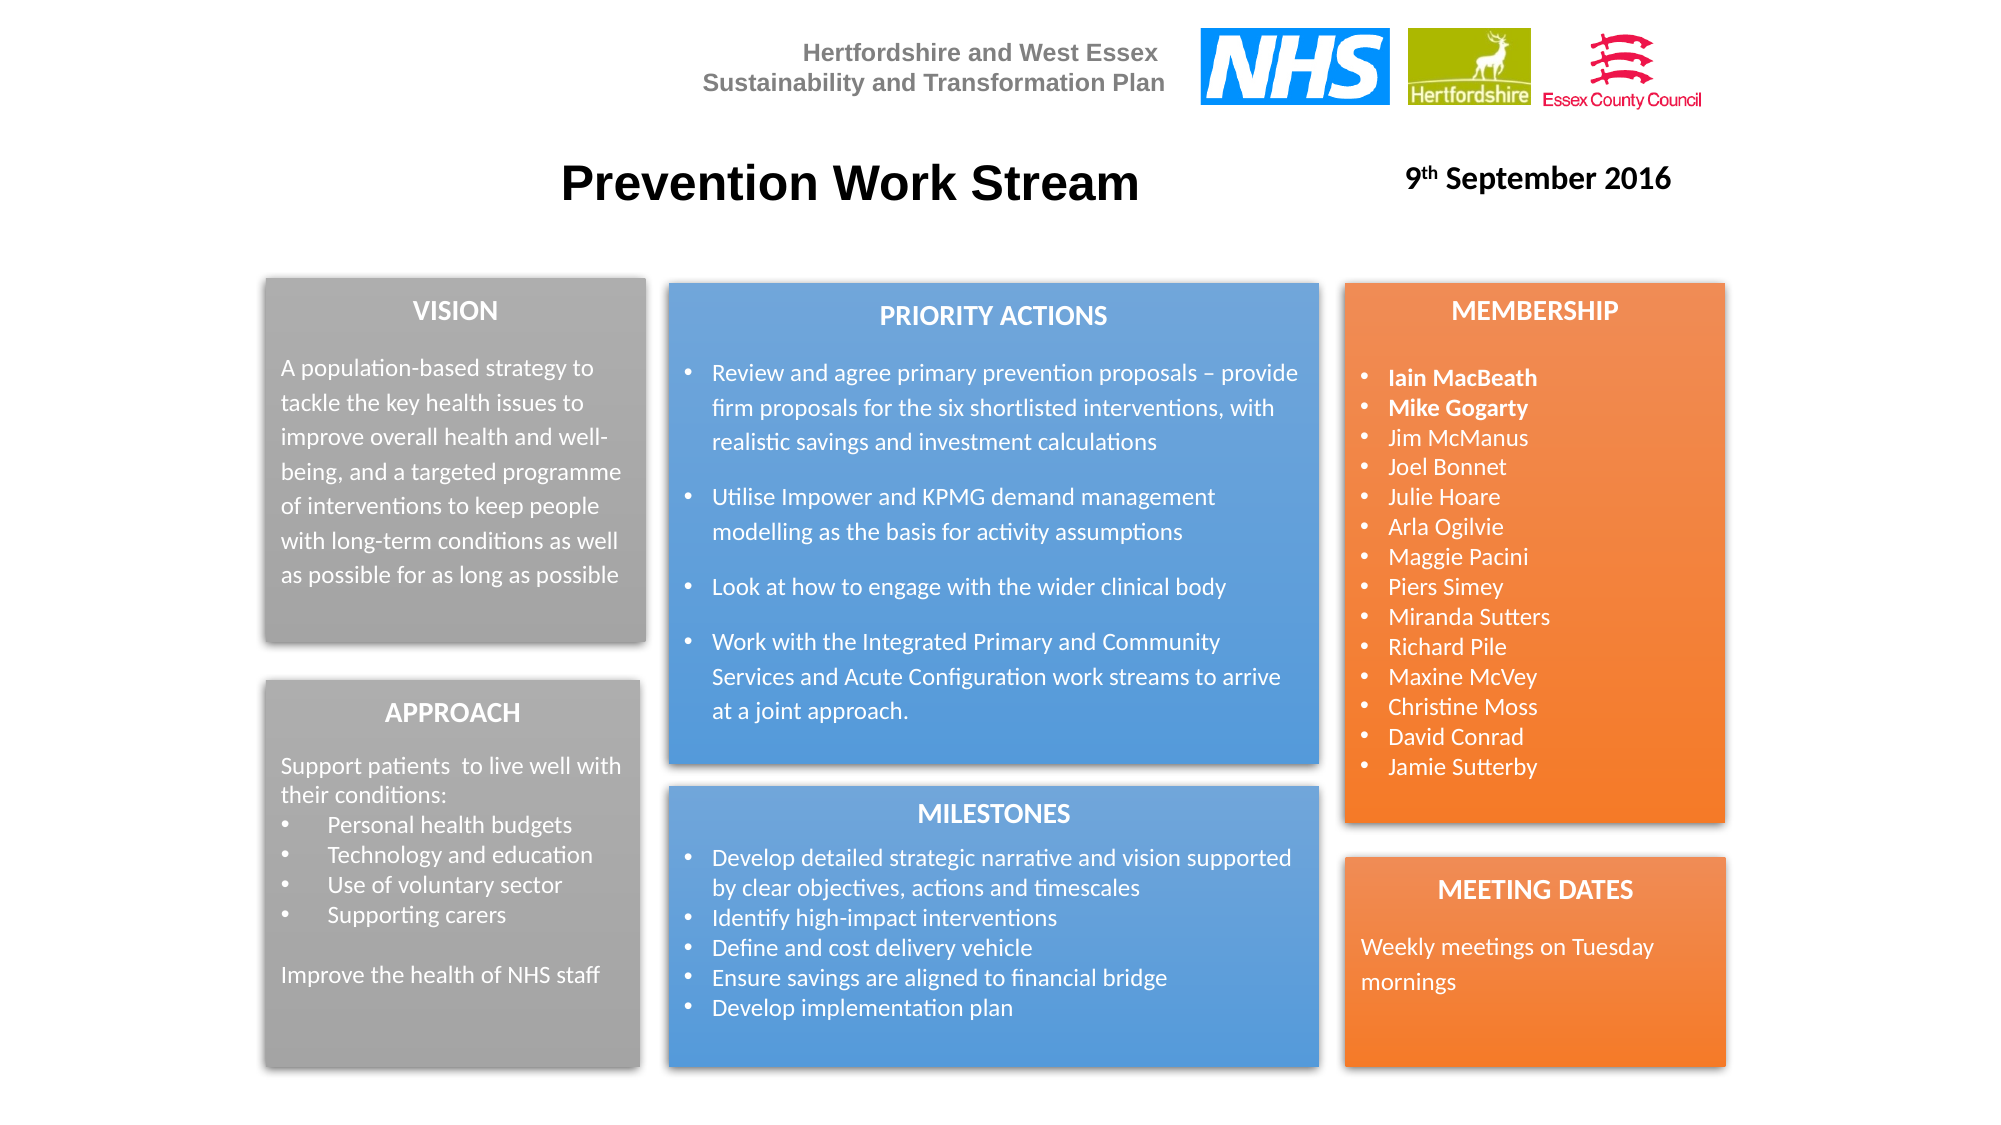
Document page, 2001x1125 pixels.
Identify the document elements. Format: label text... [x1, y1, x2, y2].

text_box Prevention Work Stream [350, 150, 1352, 211]
text_box MILESTONES Develop detailed strategic narrative and vision supported by clear objectives, actions and timescales Identify high-impact interventions Define and cost delivery vehicle Ensure savings are aligned to financial bridge Develop implementation plan [669, 786, 1319, 1067]
text_box PRIORITY ACTIONS Review and agree primary prevention proposals – provide firm proposals for the six shortlisted interventions, with realistic savings and investment calculations Utilise Impower and KPMG demand management modelling as the basis for activity assumptions Look at how to engage with the wider clinical body Work with the Integrated Primary and Community Services and Acute Configuration work streams to arrive at a joint approach. [669, 283, 1319, 764]
text_box MEETING DATES Weekly meetings on Tuesday mornings [1345, 857, 1726, 1067]
picture [1408, 28, 1531, 105]
picture [1535, 28, 1709, 122]
text_box VISION A population-based strategy to tackle the key health issues to improve overall health and well-being, and a targeted programme of interventions to keep people with long-term conditions as well as possible for as long as possible [265, 278, 646, 642]
text_box 9th September 2016 [1389, 148, 1733, 204]
picture [1200, 28, 1390, 105]
text_box APPROACH Support patients to live well with their conditions: Personal health budgets Technology and education Use of voluntary sector Supporting carers Improve the health of NHS staff [265, 680, 640, 1067]
text_box Hertfordshire and West Essex Sustainability and Transformation Plan [602, 28, 1181, 104]
text_box MEMBERSHIP Iain MacBeath Mike Gogarty Jim McManus Joel Bonnet Julie Hoare Arla Ogilvie Maggie Pacini Piers Simey Miranda Sutters Richard Pile Maxine McVey Christine Moss David Conrad Jamie Sutterby [1345, 283, 1725, 823]
